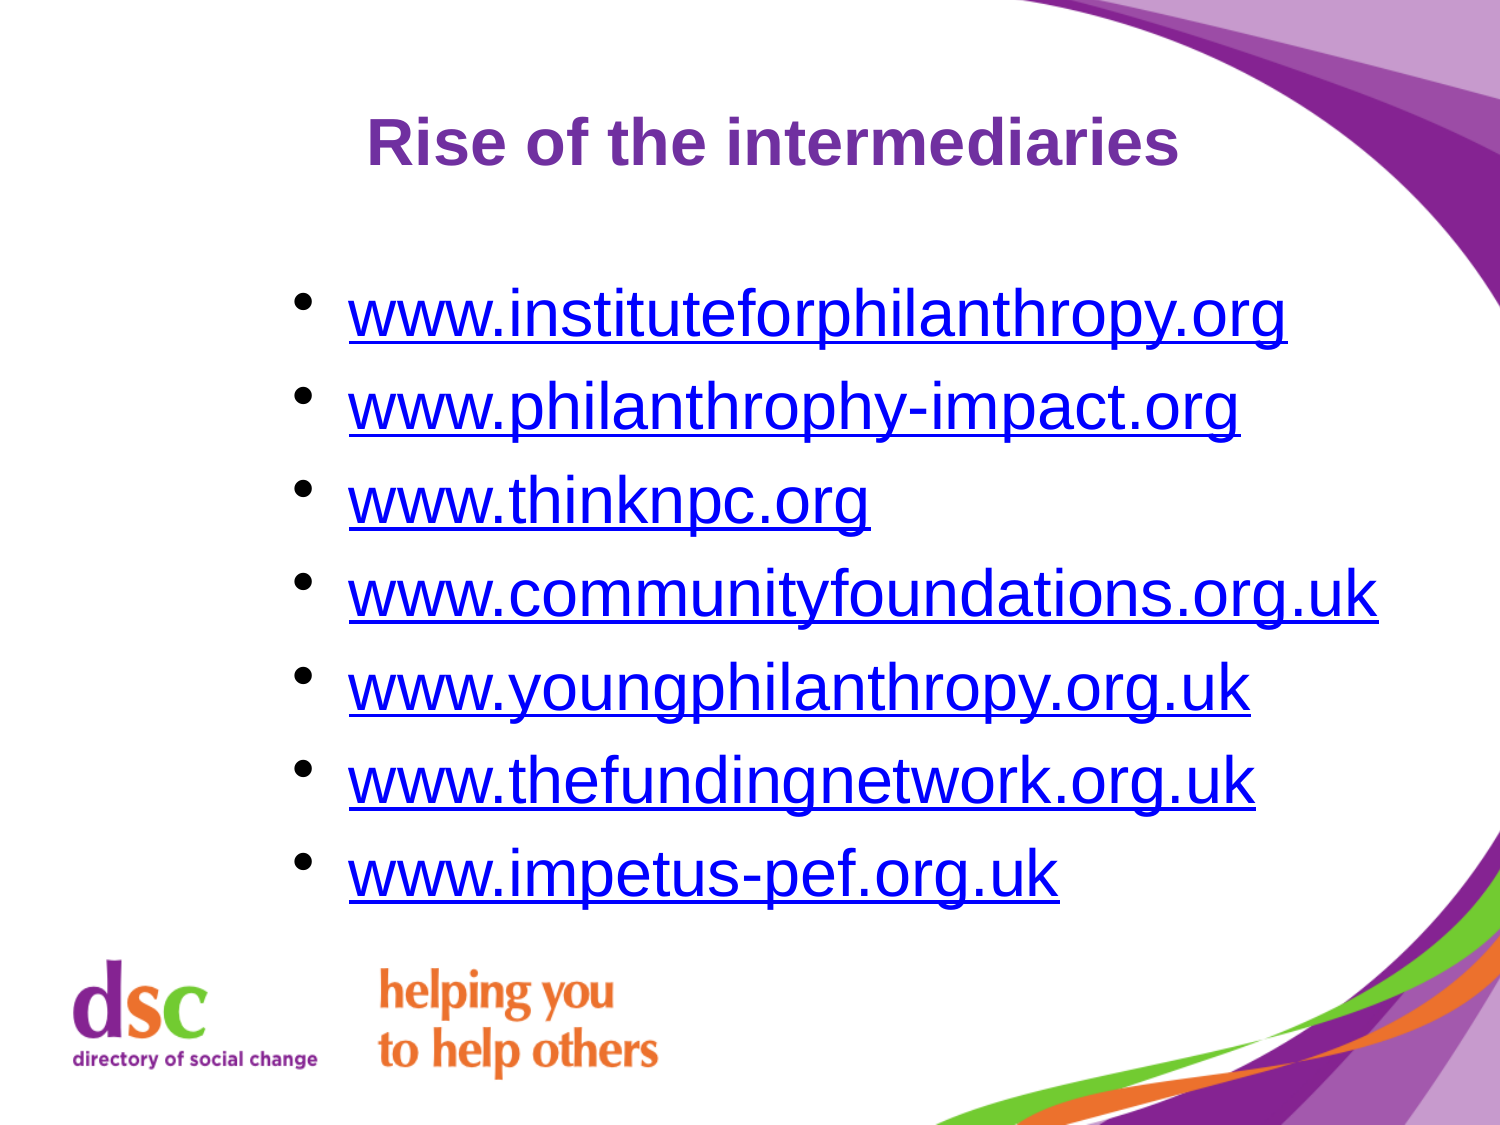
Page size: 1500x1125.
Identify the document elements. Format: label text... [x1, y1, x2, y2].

title Rise of the intermediaries [277, 44, 1426, 233]
list www.instituteforphilanthropy.org www.philanthrophy-impact.org www.thinknpc.org www.communityfoundations.org.uk www.youngphilanthropy.org.uk www.thefundingnetwork.org.uk www.impetus-pef.org.uk [277, 262, 1426, 1006]
picture [0, 0, 1500, 1125]
